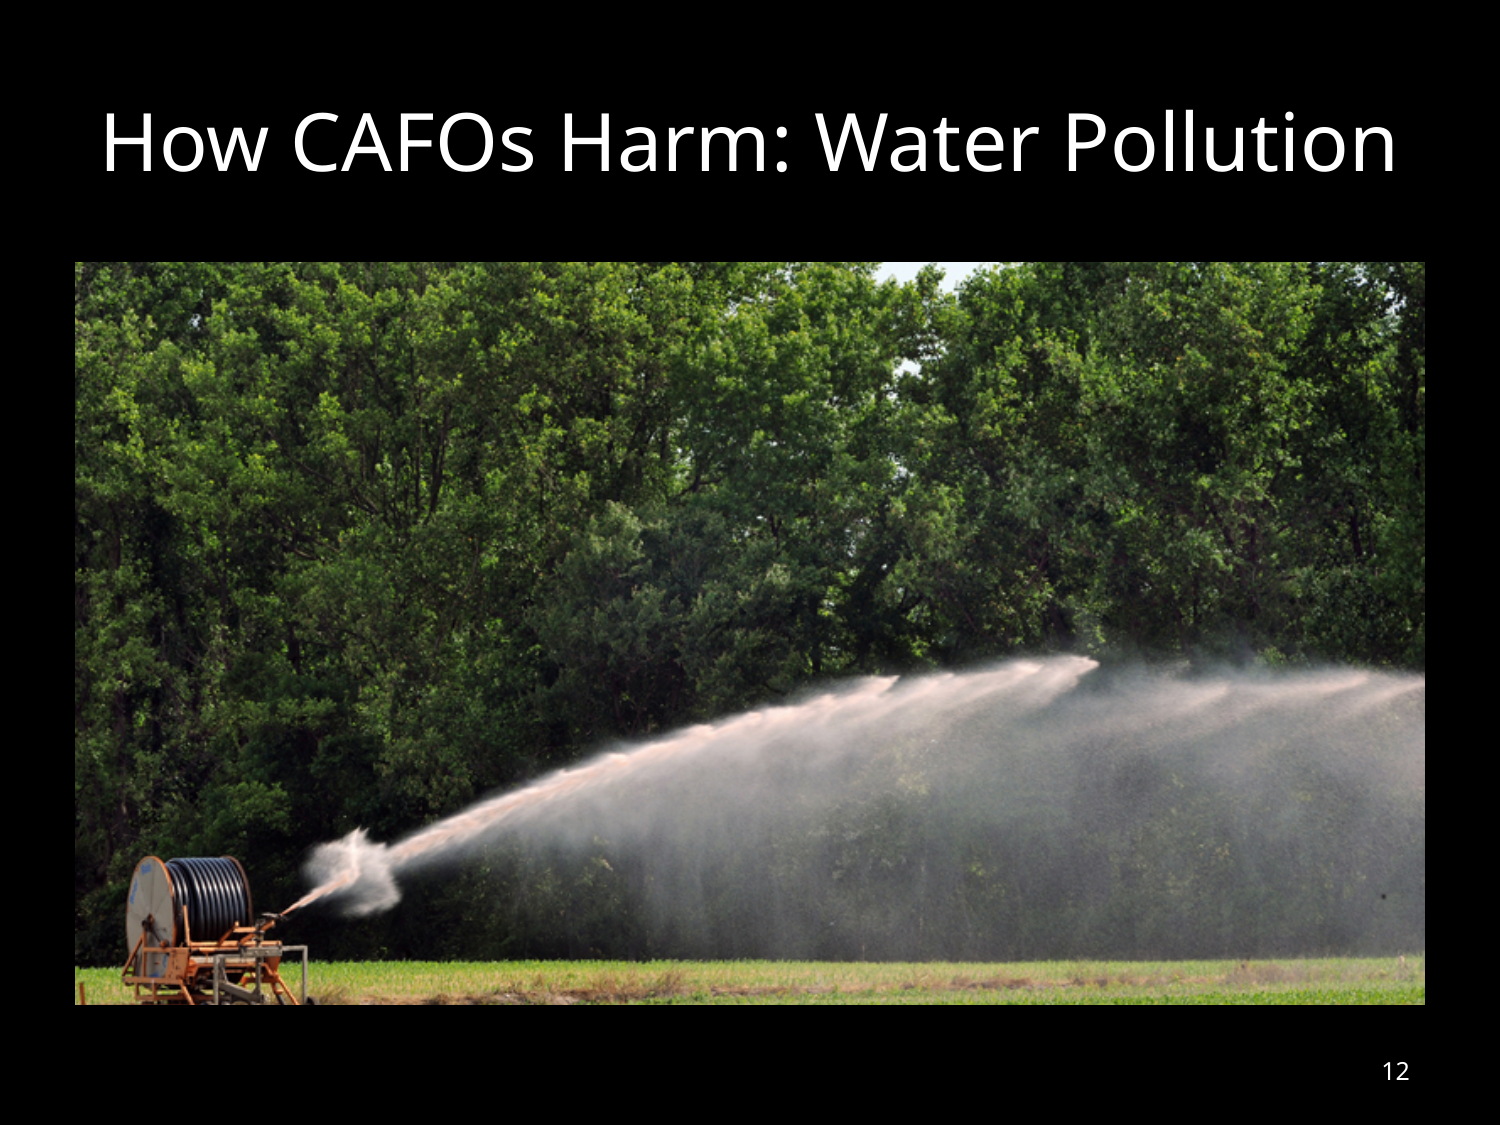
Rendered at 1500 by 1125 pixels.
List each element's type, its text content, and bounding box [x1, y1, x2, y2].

slide_number 12 [1074, 1042, 1425, 1103]
title How CAFOs Harm: Water Pollution [75, 45, 1425, 233]
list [74, 262, 1426, 1006]
